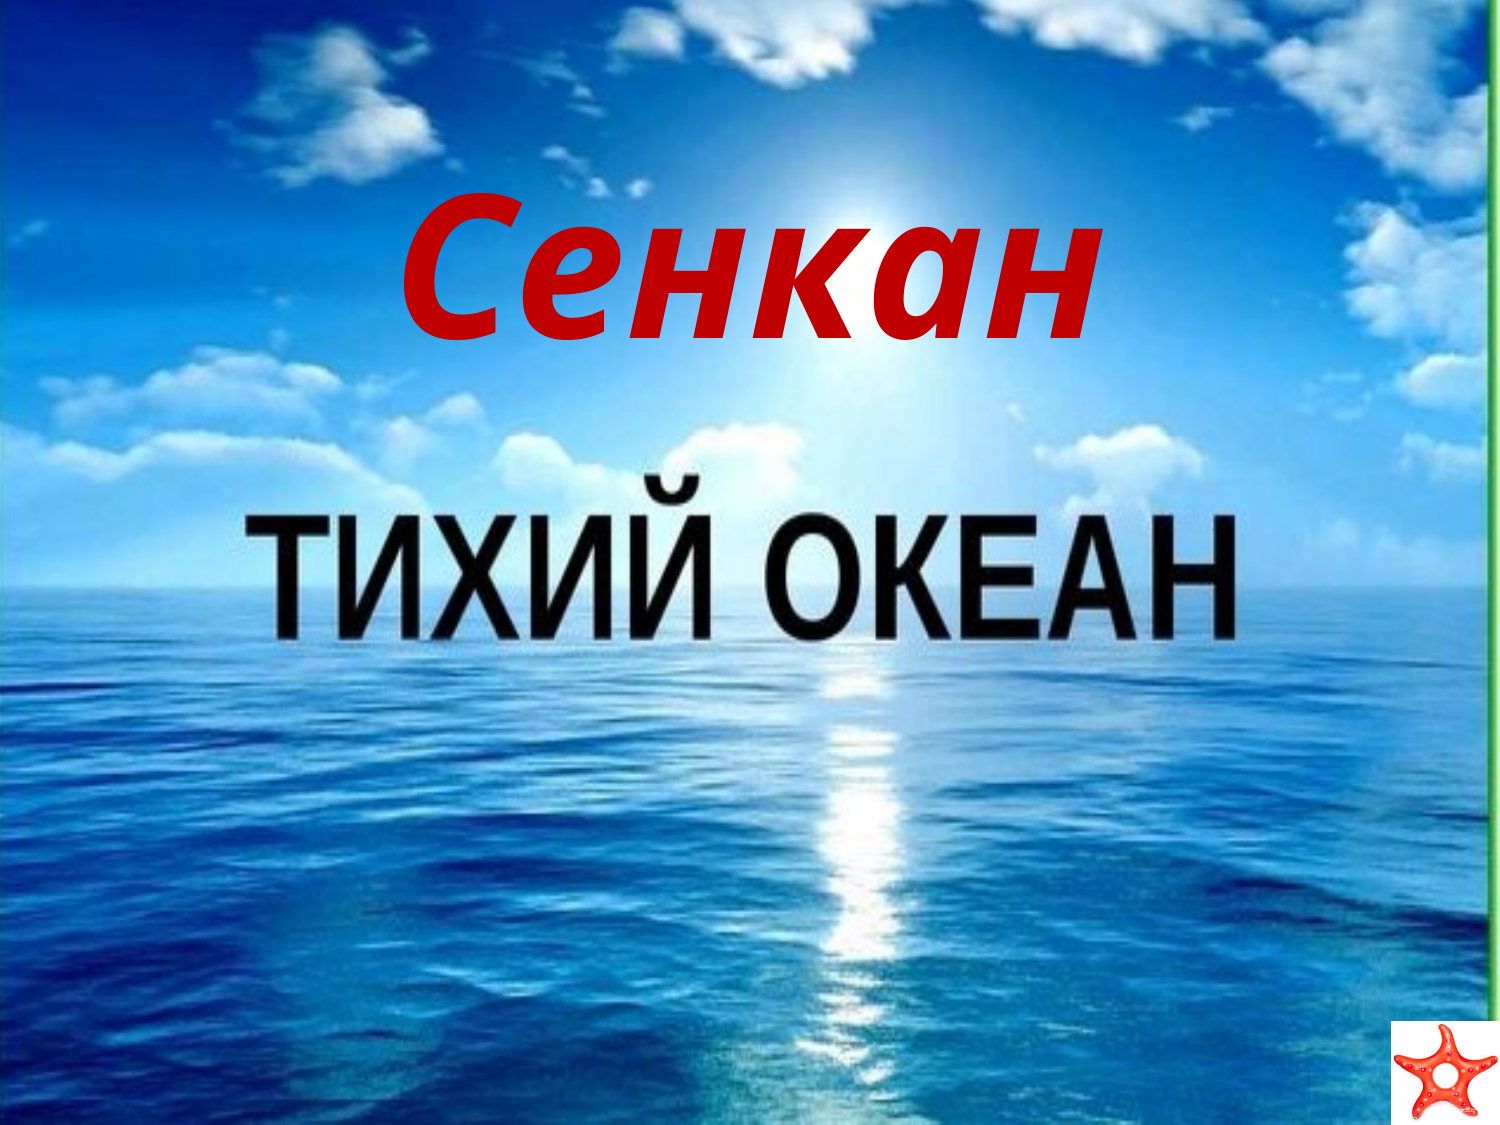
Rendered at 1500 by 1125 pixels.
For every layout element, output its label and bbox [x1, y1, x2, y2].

picture [1391, 1020, 1500, 1125]
list [0, 0, 1500, 1125]
